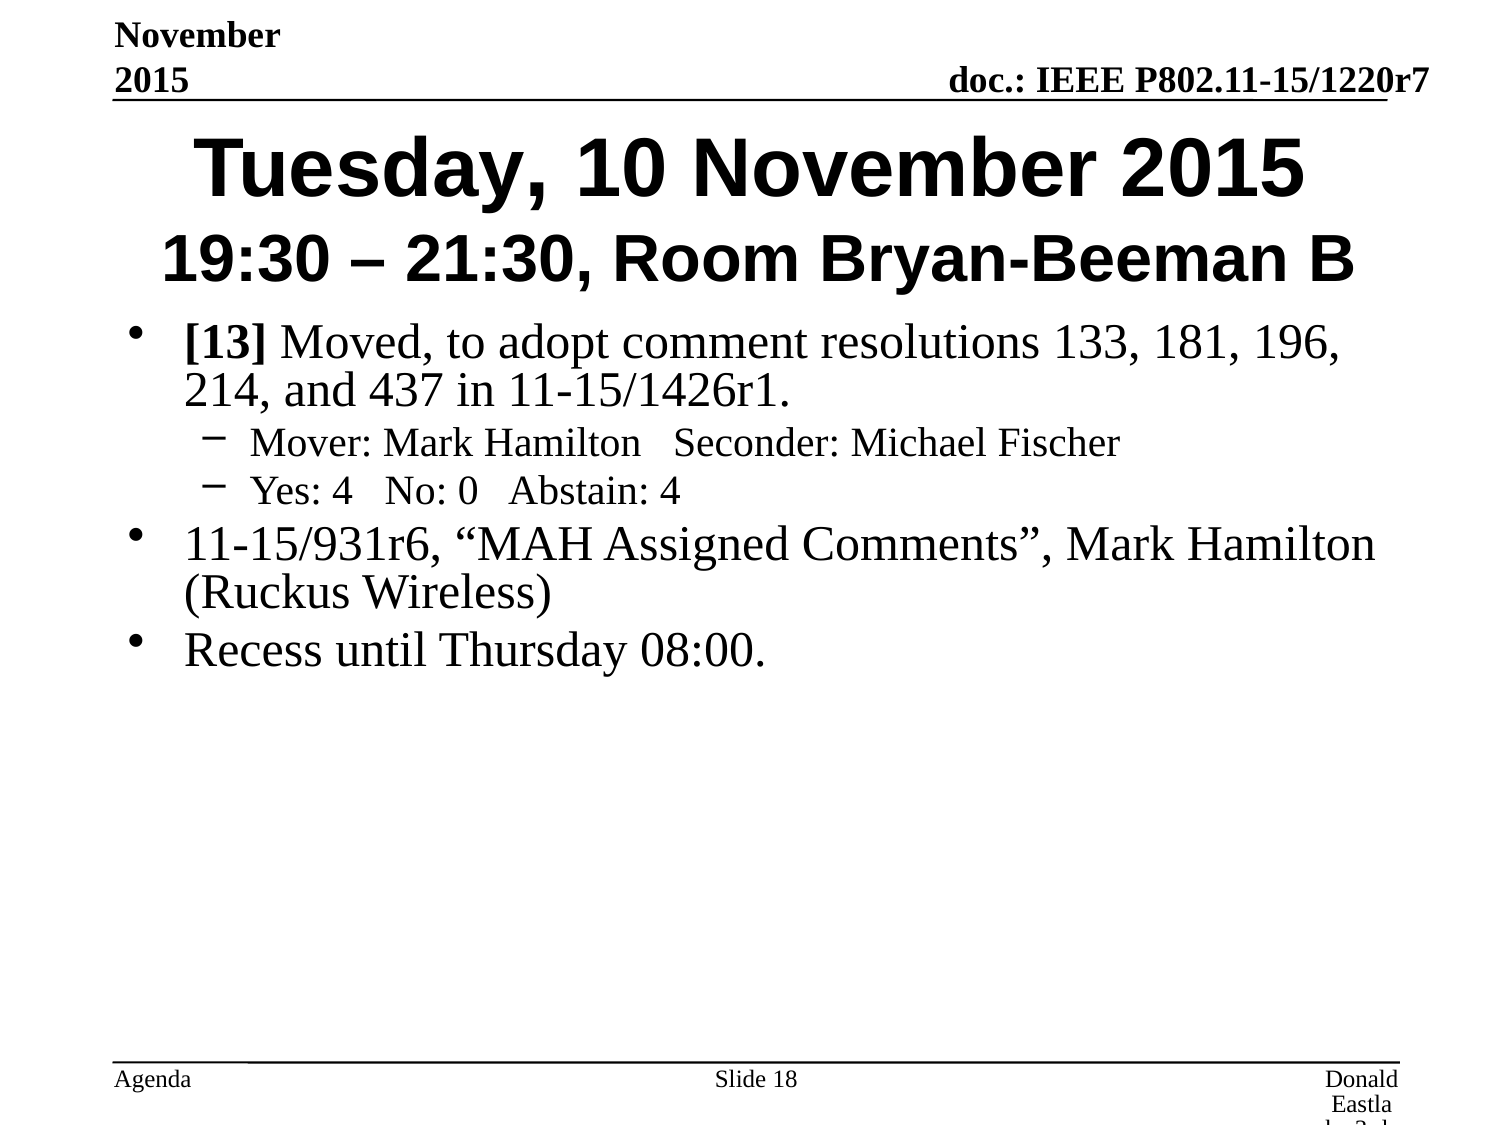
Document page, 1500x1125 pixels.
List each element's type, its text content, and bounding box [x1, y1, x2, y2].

title Tuesday, 10 November 2015 19:30 – 21:30, Room Bryan-Beeman B [112, 112, 1388, 288]
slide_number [114, 54, 290, 100]
list [13] Moved, to adopt comment resolutions 133, 181, 196, 214, and 437 in 11-15/1426r1. Mover: Mark Hamilton Seconder: Michael Fischer Yes: 4 No: 0 Abstain: 4 11-15/931r6, “MAH Assigned Comments”, Mark Hamilton (Ruckus Wireless) Recess until Thursday 08:00. [112, 312, 1413, 1063]
slide_number Slide 18 [712, 1063, 800, 1093]
footer Donald Eastlake 3rd, Huawei Technologies [1325, 1063, 1402, 1093]
